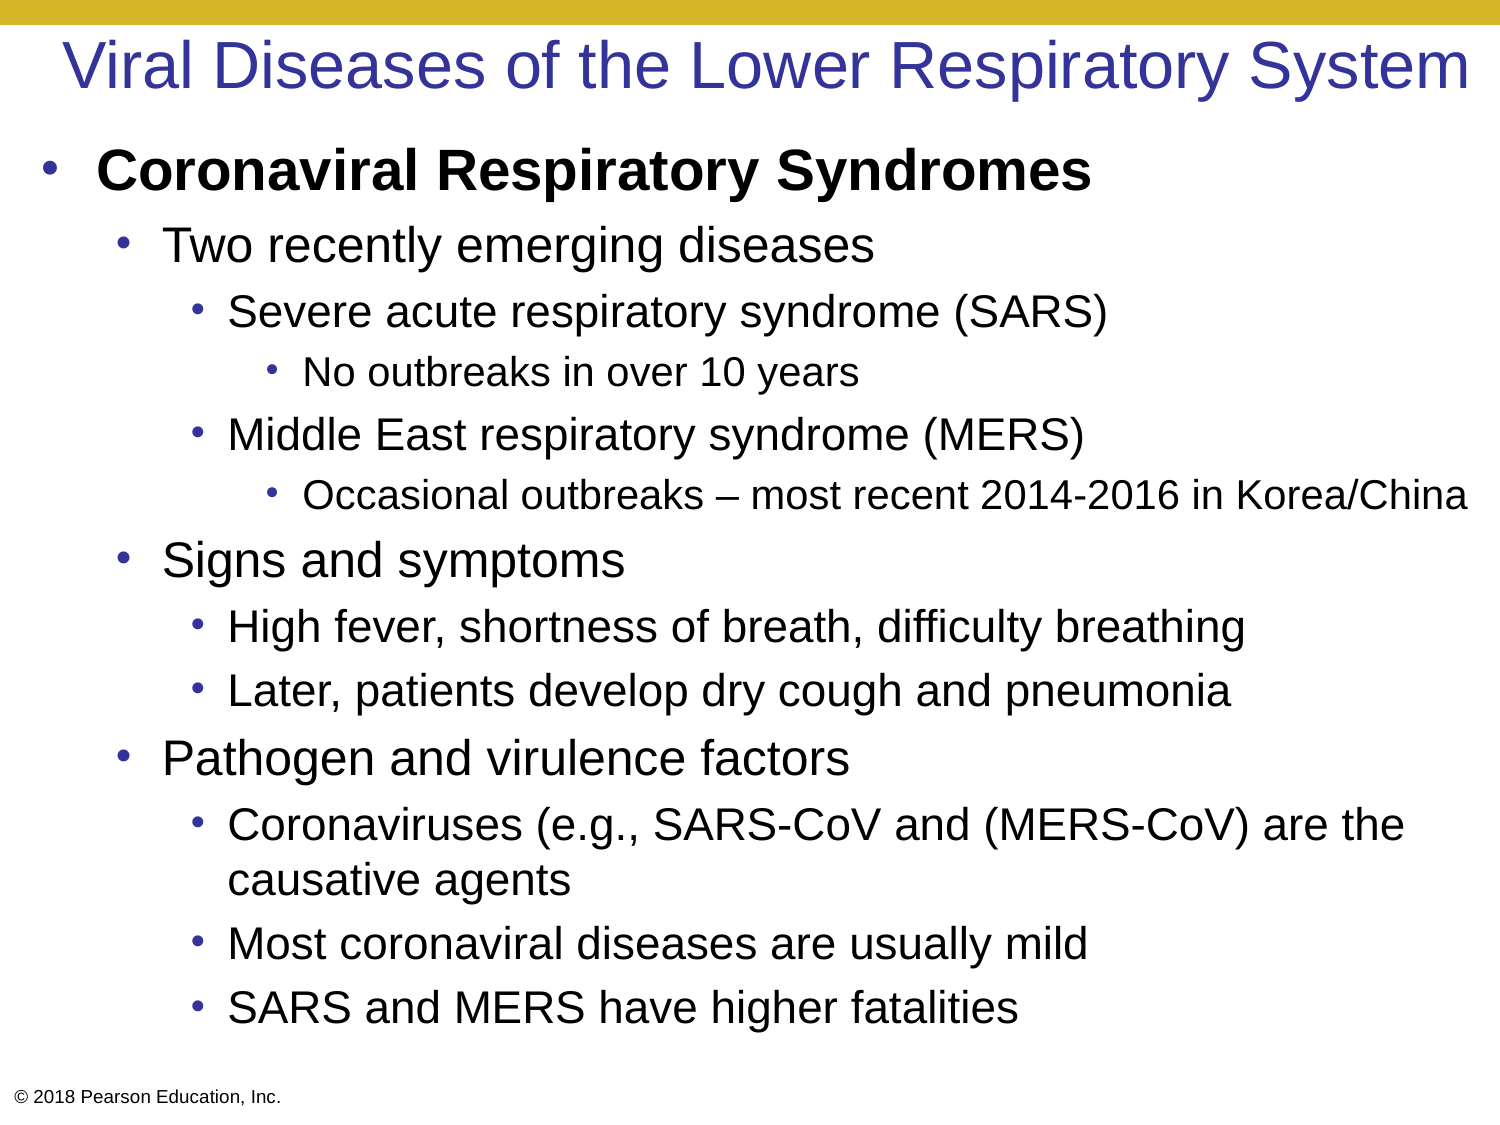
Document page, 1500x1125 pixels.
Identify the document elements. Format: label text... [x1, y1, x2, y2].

list Coronaviral Respiratory Syndromes Two recently emerging diseases Severe acute respiratory syndrome (SARS) No outbreaks in over 10 years Middle East respiratory syndrome (MERS) Occasional outbreaks – most recent 2014-2016 in Korea/China Signs and symptoms High fever, shortness of breath, difficulty breathing Later, patients develop dry cough and pneumonia Pathogen and virulence factors Coronaviruses (e.g., SARS-CoV and (MERS-CoV) are the causative agents Most coronaviral diseases are usually mild SARS and MERS have higher fatalities [24, 125, 1488, 1100]
title Viral Diseases of the Lower Respiratory System [0, 14, 1500, 111]
